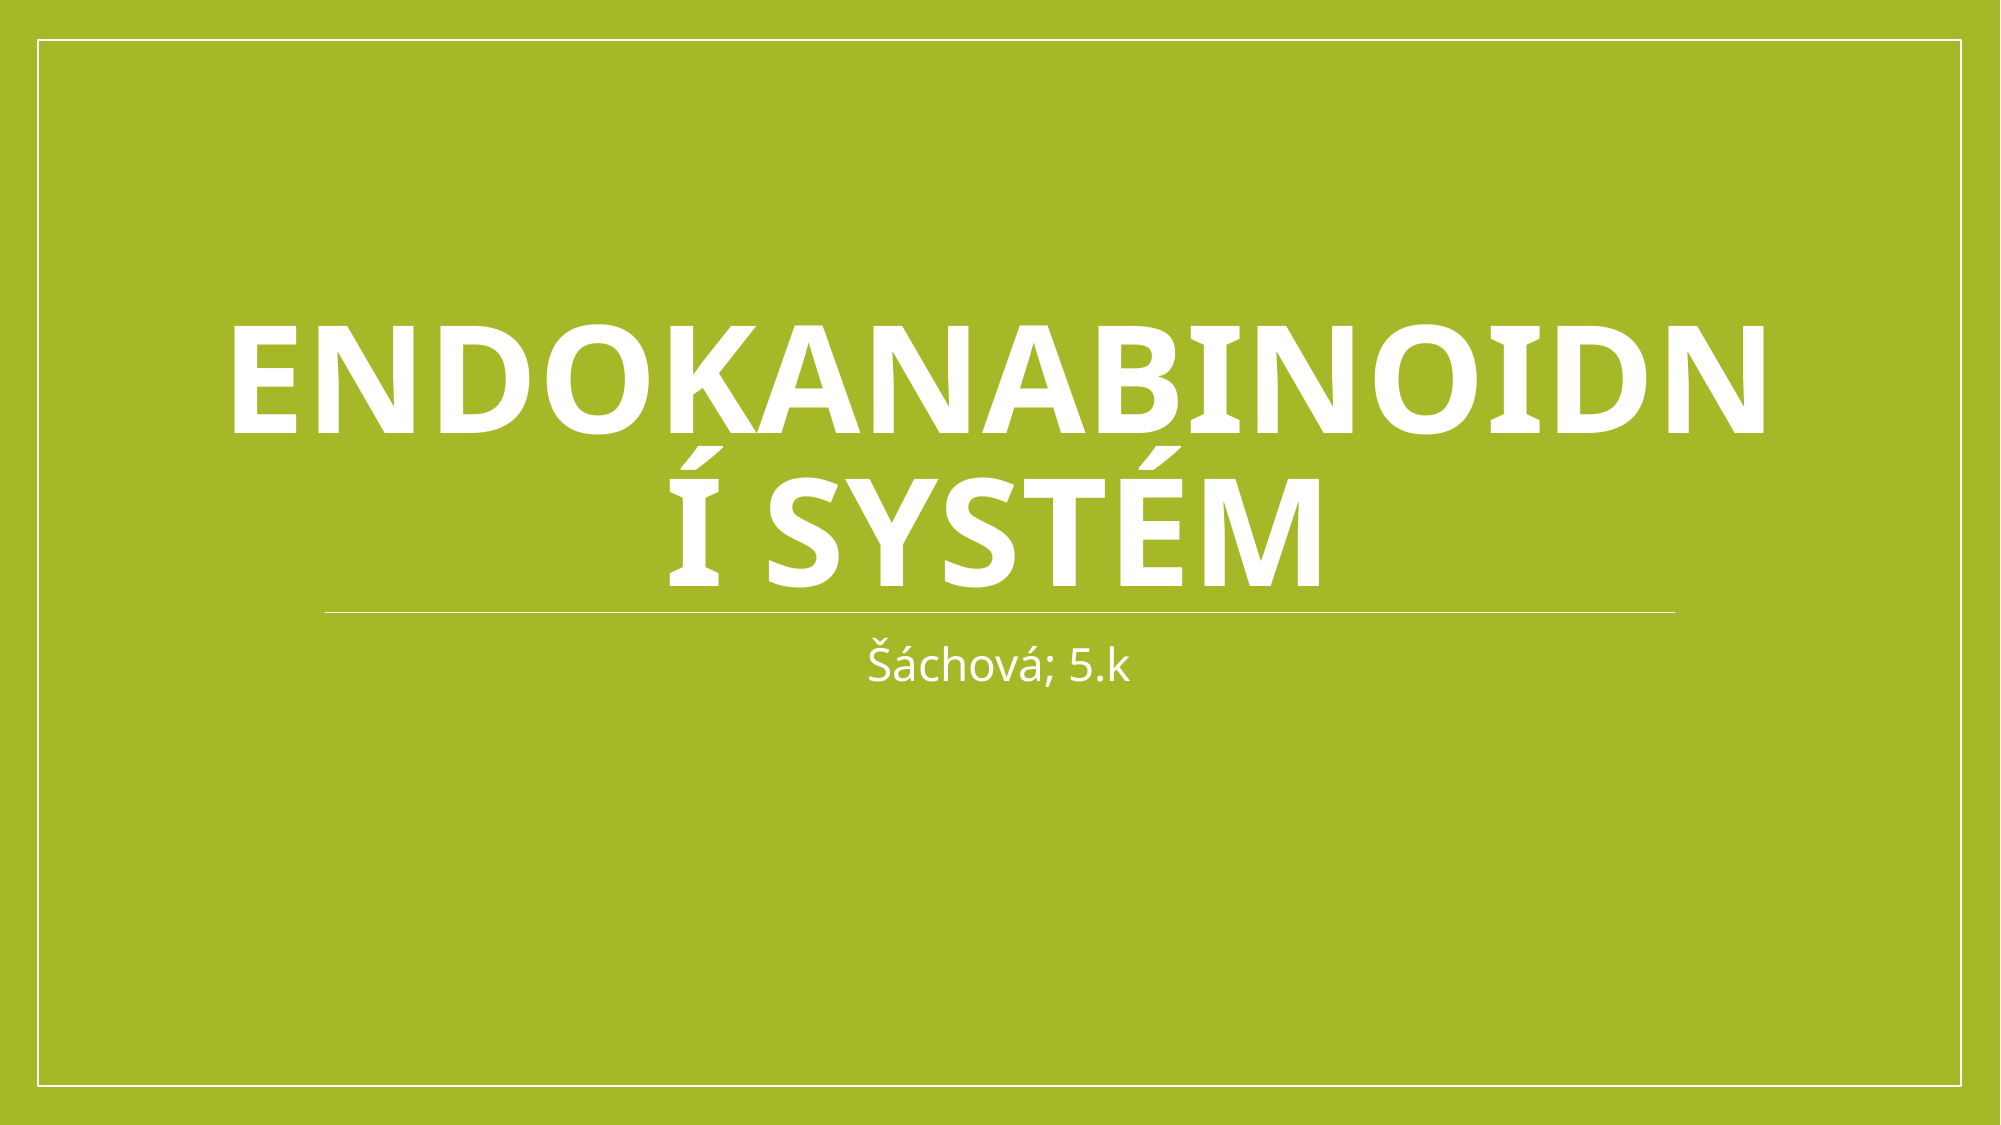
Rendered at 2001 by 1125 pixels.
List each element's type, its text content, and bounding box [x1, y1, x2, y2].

title Endokanabinoidní systém [182, 144, 1818, 625]
subtitle Šáchová; 5.k [280, 634, 1719, 863]
